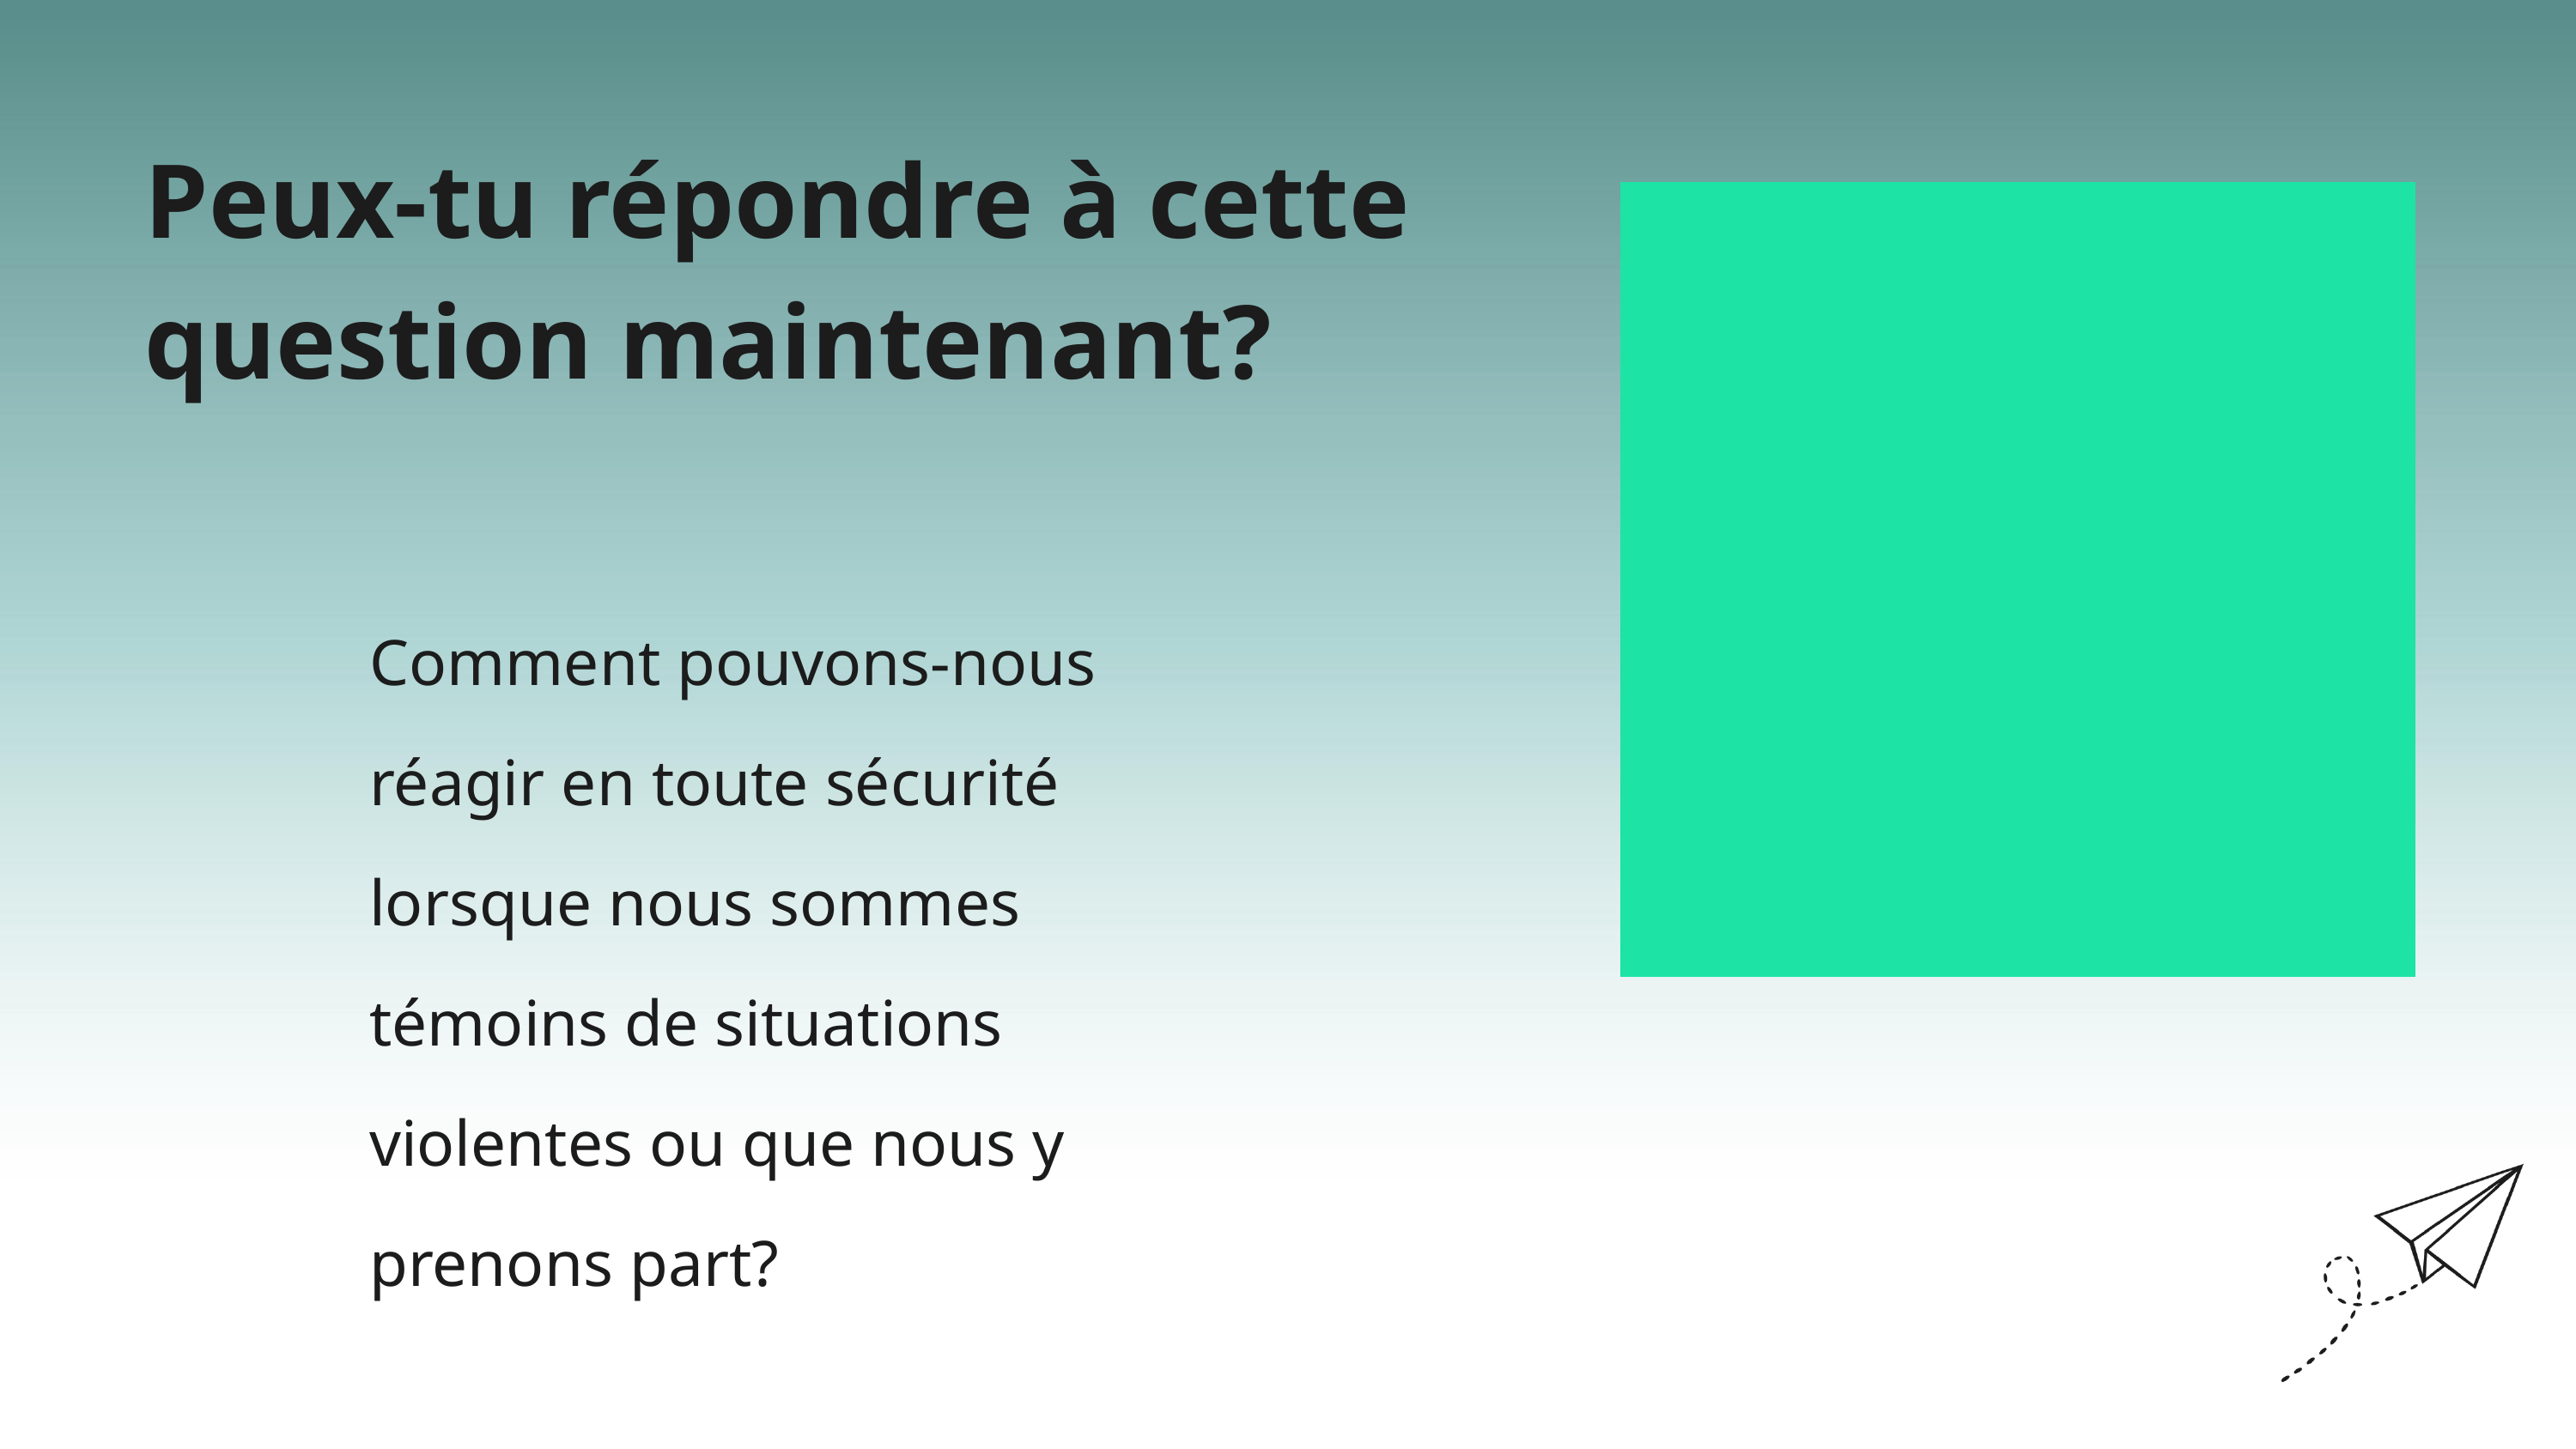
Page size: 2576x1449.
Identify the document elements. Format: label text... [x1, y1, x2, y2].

text_box Comment pouvons-nous réagir en toute sécurité lorsque nous sommes témoins de situations violentes ou que nous y prenons part? [369, 578, 1261, 1300]
text_box Peux-tu répondre à cette question maintenant? [144, 118, 1455, 400]
text_box [0, 0, 2576, 1448]
text_box [2228, 1101, 2576, 1449]
picture [1620, 182, 2416, 978]
